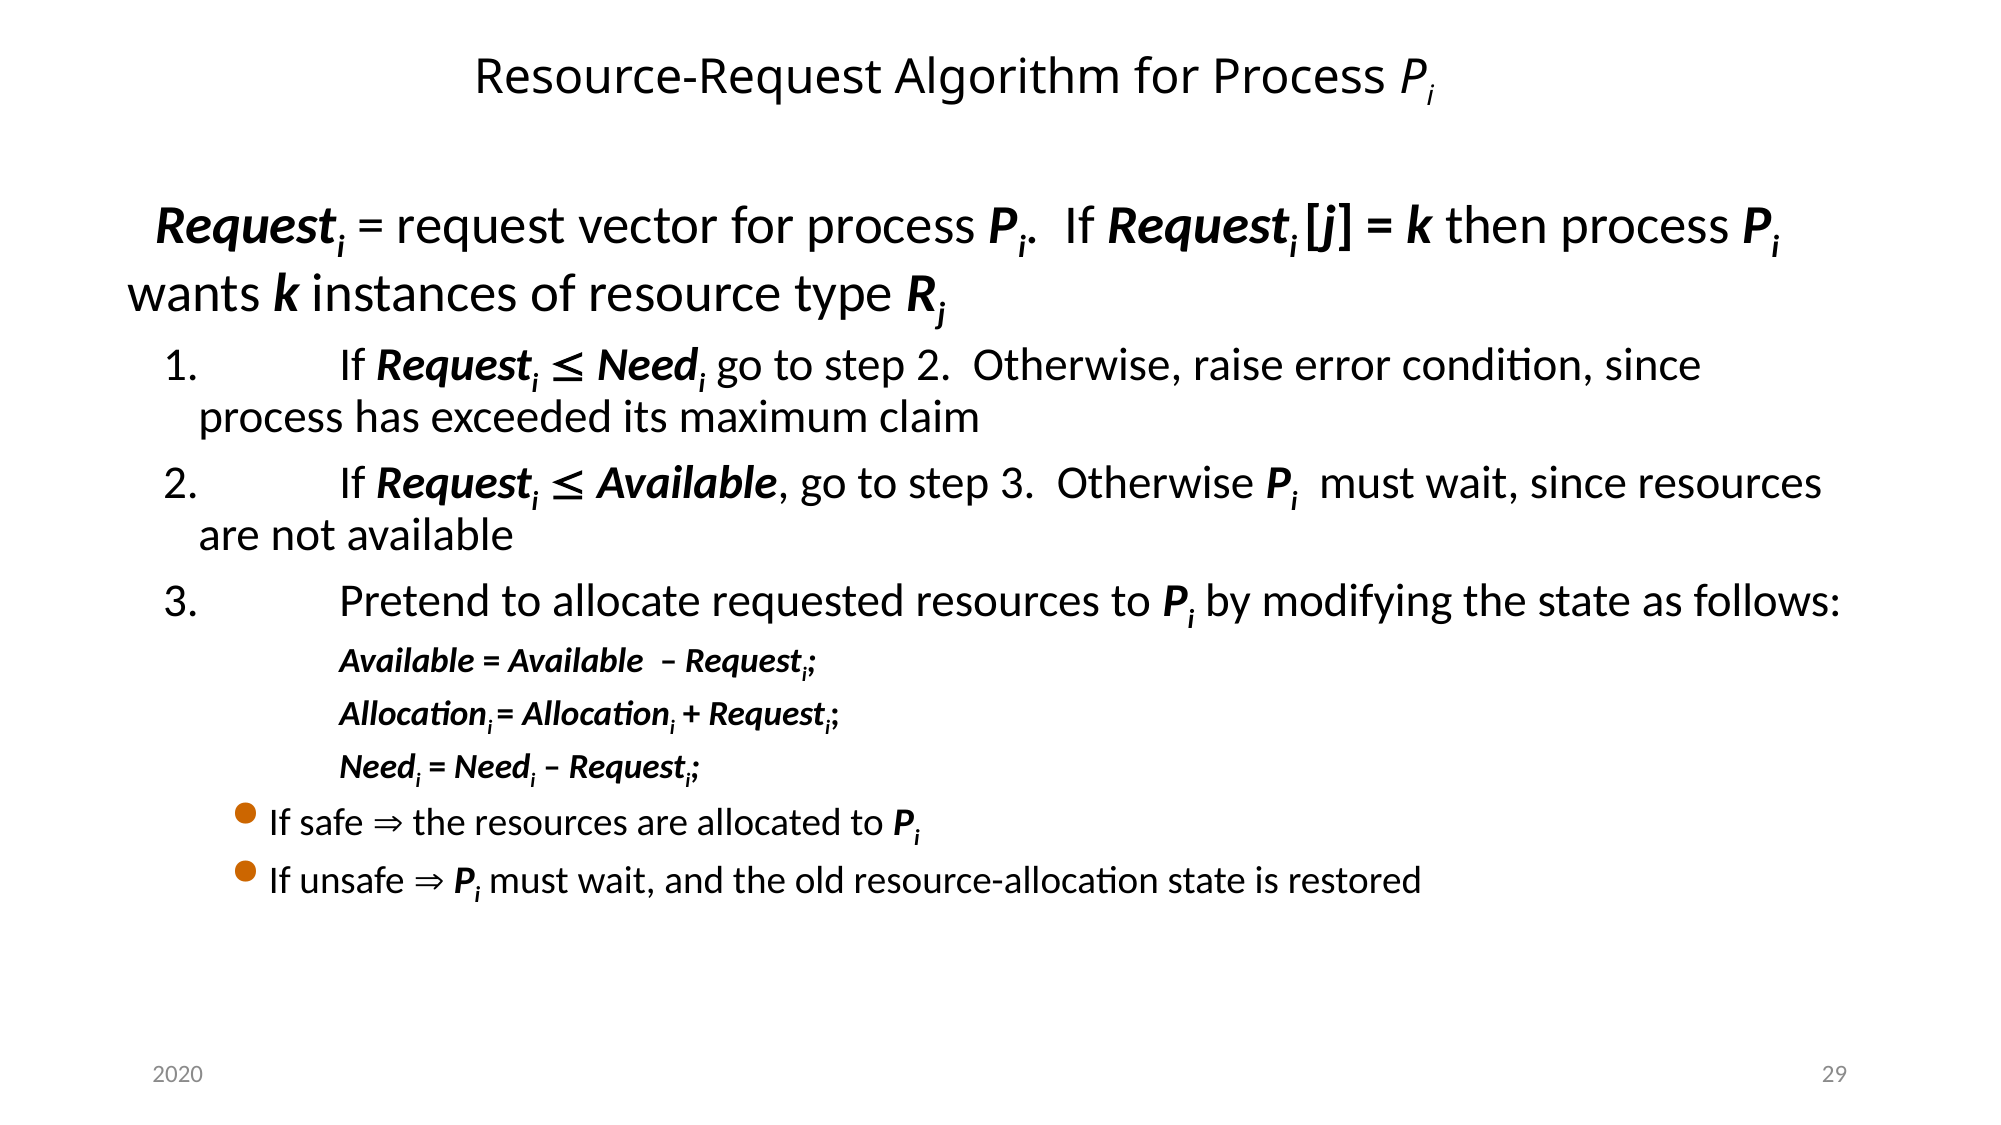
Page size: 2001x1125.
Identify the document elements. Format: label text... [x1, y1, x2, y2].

slide_number 2020 [137, 1042, 588, 1103]
list Requesti = request vector for process Pi. If Requesti [j] = k then process Pi wants k instances of resource type Rj 1. If Requesti  Needi go to step 2. Otherwise, raise error condition, since process has exceeded its maximum claim 2. If Requesti  Available, go to step 3. Otherwise Pi must wait, since resources are not available 3. Pretend to allocate requested resources to Pi by modifying the state as follows: Available = Available – Requesti; Allocationi = Allocationi + Requesti; Needi = Needi – Requesti; If safe  the resources are allocated to Pi If unsafe  Pi must wait, and the old resource-allocation state is restored [77, 182, 1863, 952]
title Resource-Request Algorithm for Process Pi [458, 38, 1759, 113]
slide_number 29 [1412, 1042, 1863, 1103]
